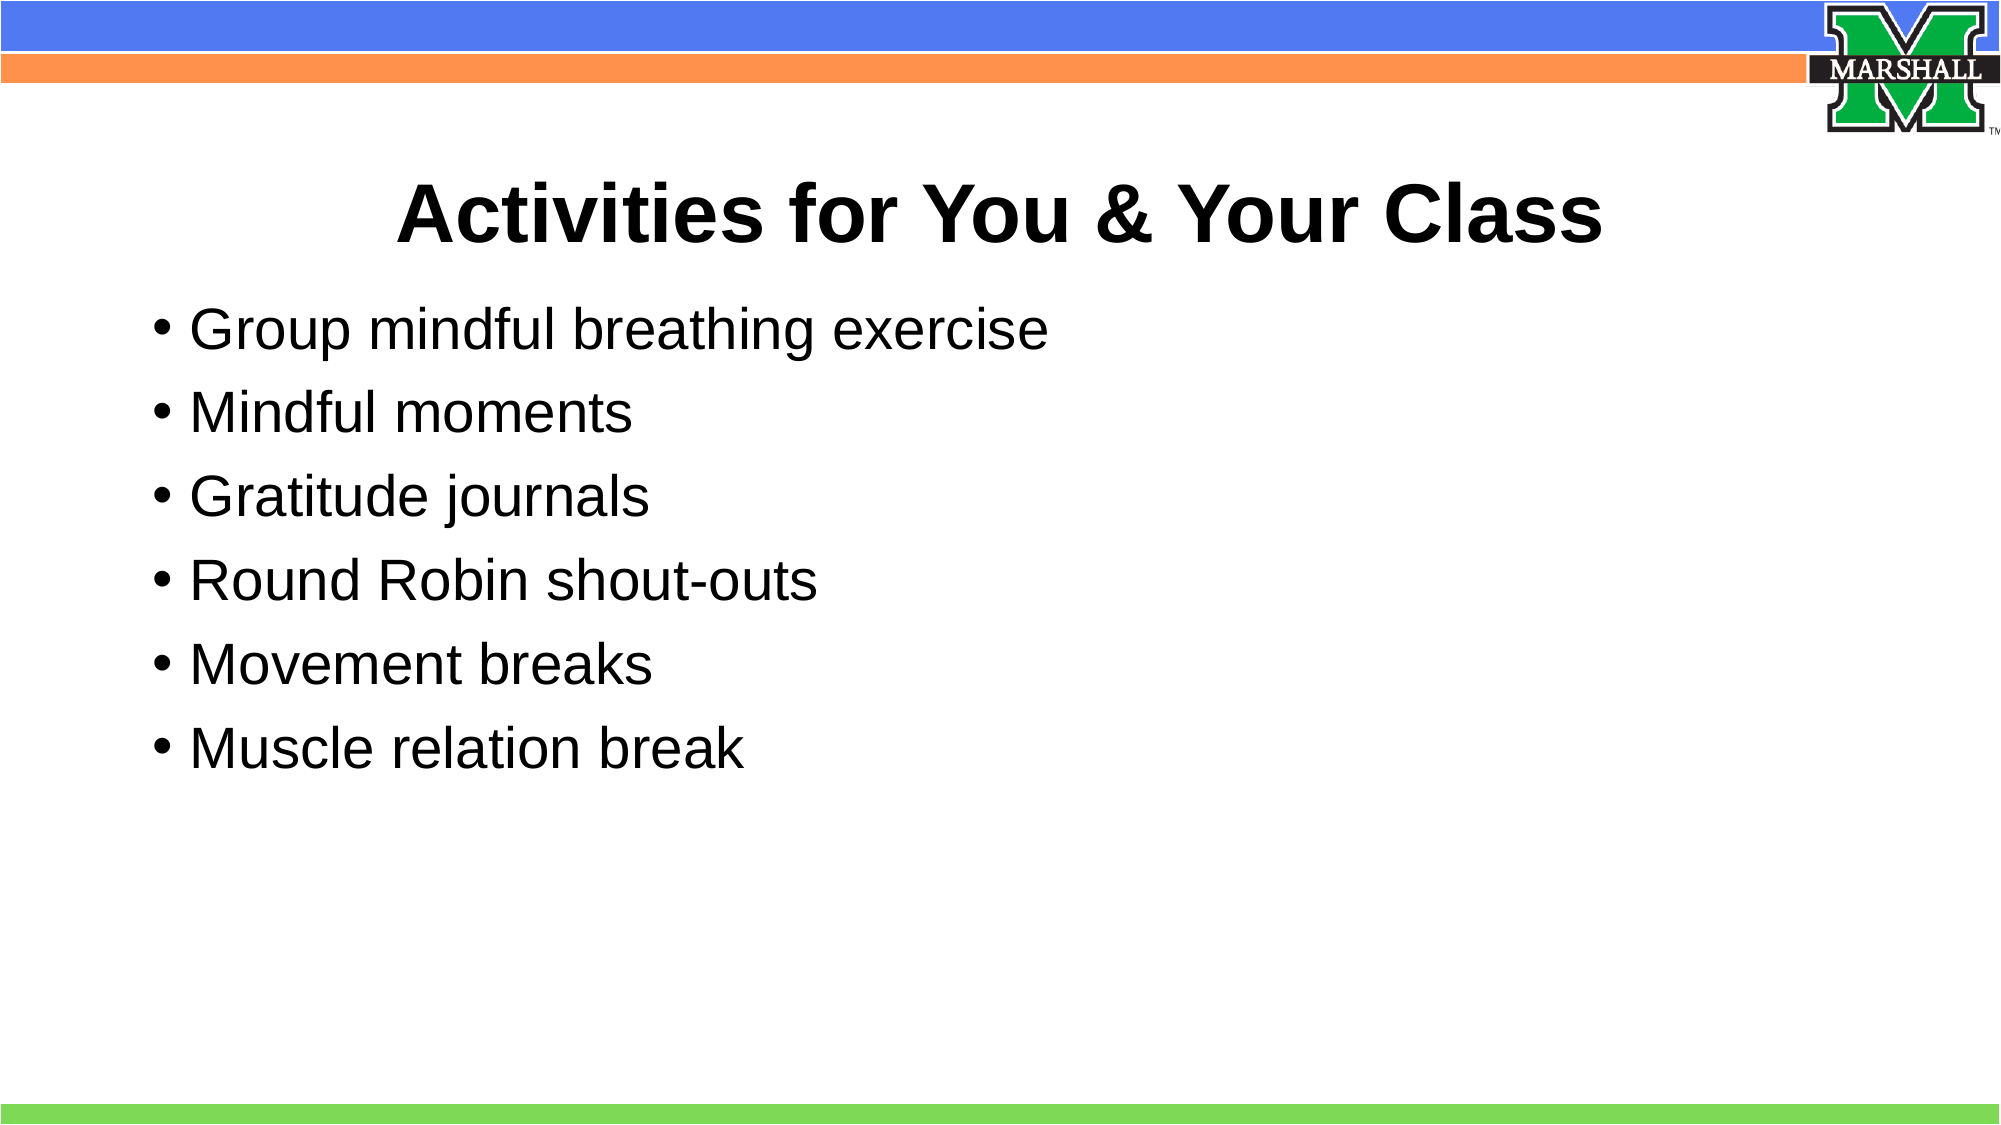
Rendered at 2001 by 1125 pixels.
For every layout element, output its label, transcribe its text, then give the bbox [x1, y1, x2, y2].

picture [1806, 2, 2001, 135]
list Group mindful breathing exercise Mindful moments Gratitude journals Round Robin shout-outs Movement breaks Muscle relation break [137, 291, 1863, 1021]
title Activities for You & Your Class [137, 143, 1865, 268]
